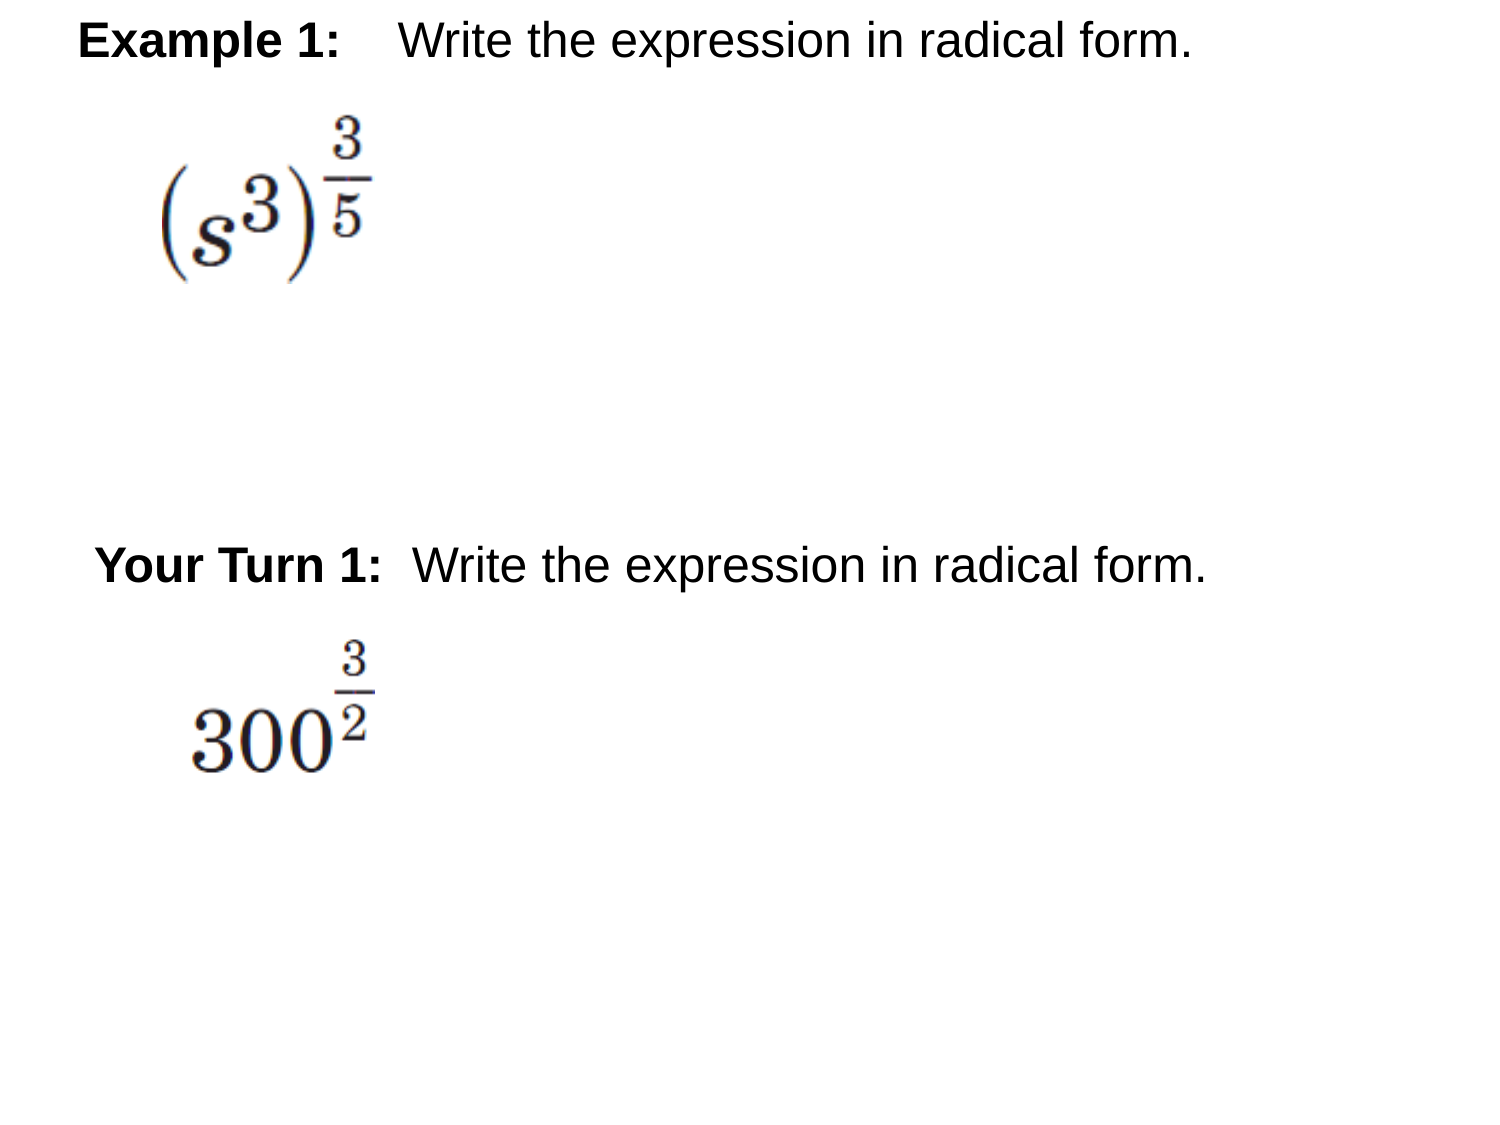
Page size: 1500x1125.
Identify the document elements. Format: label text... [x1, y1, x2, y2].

text_box Example 1: Write the expression in radical form. [62, 0, 1210, 135]
picture [162, 99, 376, 284]
picture [187, 624, 376, 777]
text_box Your Turn 1: Write the expression in radical form. [79, 525, 1224, 660]
